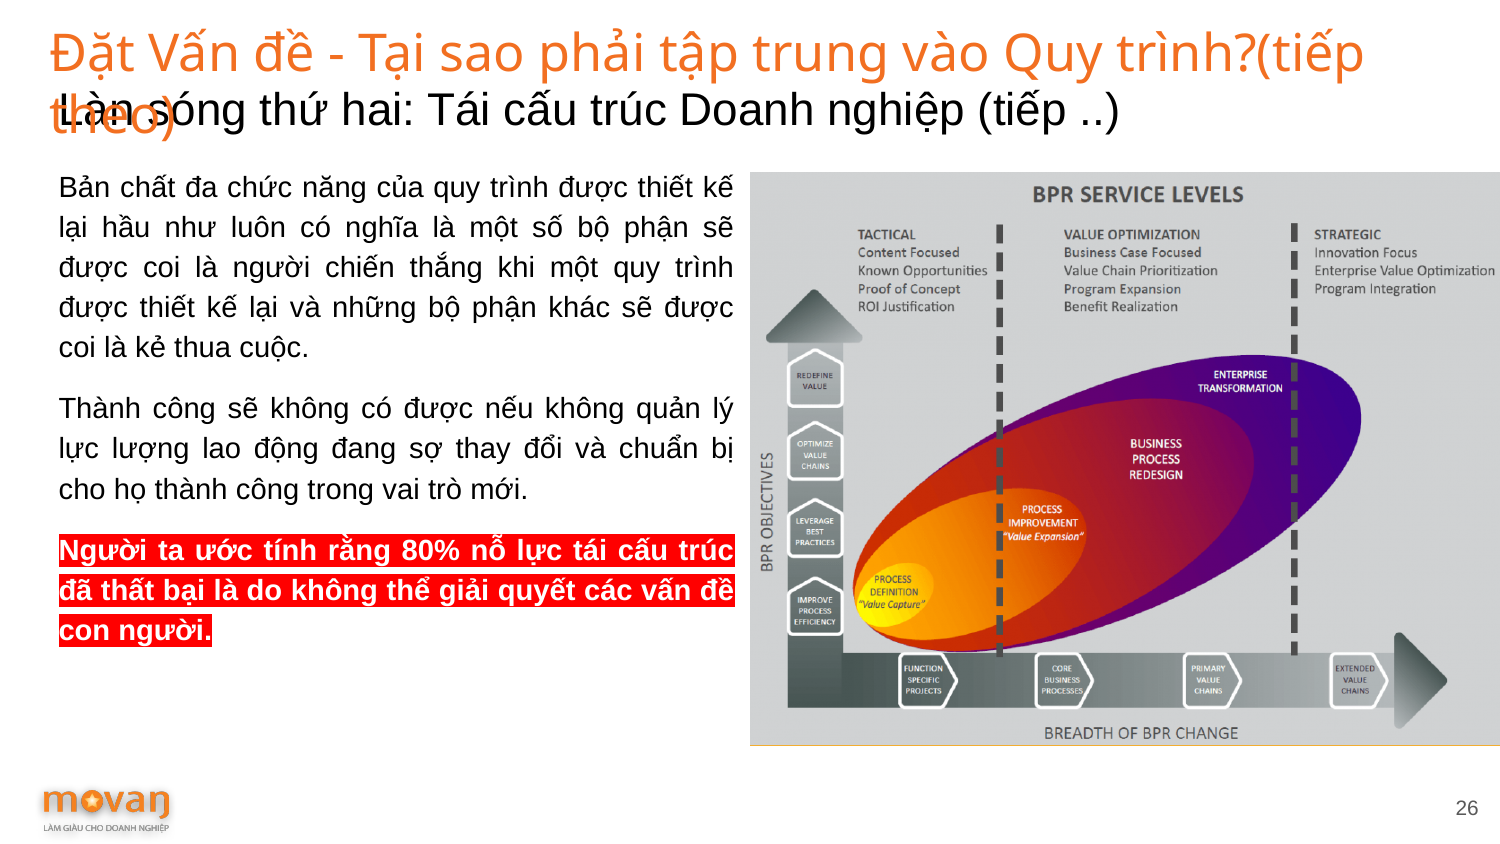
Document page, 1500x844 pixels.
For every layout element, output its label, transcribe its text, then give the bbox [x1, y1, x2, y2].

title Đặt Vấn đề - Tại sao phải tập trung vào Quy trình?(tiếp theo) [43, 16, 1500, 83]
picture [749, 172, 1500, 746]
picture [43, 789, 169, 833]
list Bản chất đa chức năng của quy trình được thiết kế lại hầu như luôn có nghĩa là một số bộ phận sẽ được coi là người chiến thắng khi một quy trình được thiết kế lại và những bộ phận khác sẽ được coi là kẻ thua cuộc. Thành công sẽ không có được nếu không quản lý lực lượng lao động đang sợ thay đổi và chuẩn bị cho họ thành công trong vai trò mới. Người ta ước tính rằng 80% nỗ lực tái cấu trúc đã thất bại là do không thể giải quyết các vấn đề con người. [43, 147, 750, 844]
slide_number ‹#› [1403, 779, 1494, 844]
title Làn sóng thứ hai: Tái cấu trúc Doanh nghiệp (tiếp ..) [43, 83, 1444, 171]
